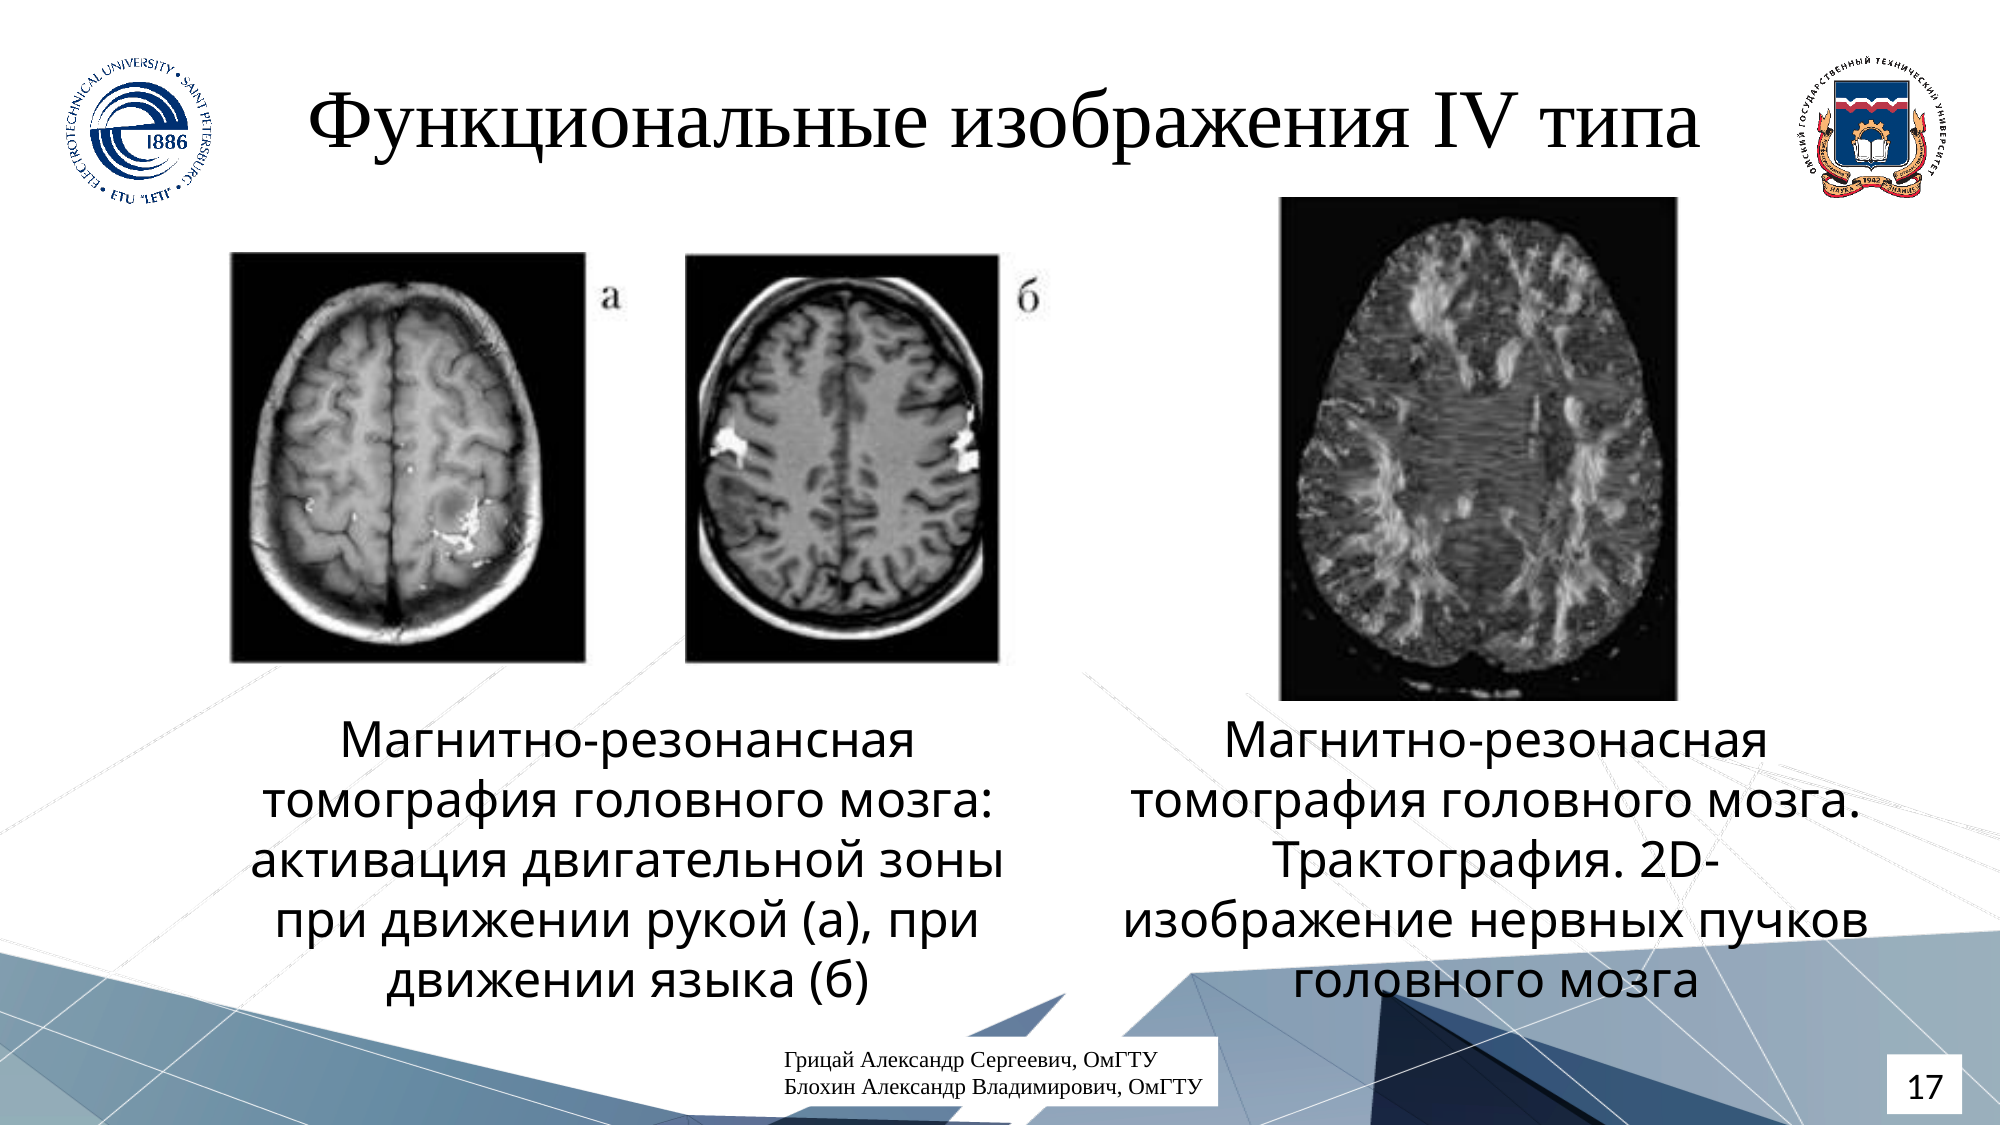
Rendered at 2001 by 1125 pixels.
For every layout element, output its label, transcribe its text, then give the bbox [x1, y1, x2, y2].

text_box 17 [1887, 1054, 1963, 1115]
text_box Грицай Александр Сергеевич, ОмГТУ Блохин Александр Владимирович, ОмГТУ [769, 1036, 1219, 1107]
text_box Магнитно-резонасная томография головного мозга. Трактография. 2D-изображение нервных пучков головного мозга [1102, 700, 1890, 1016]
picture [0, 0, 2000, 1125]
text_box Магнитно-резонансная томография головного мозга: активация двигательной зоны при движении рукой (а), при движении языка (б) [212, 700, 1044, 1016]
text_box Функциональные изображения IV типа [254, 56, 1756, 172]
